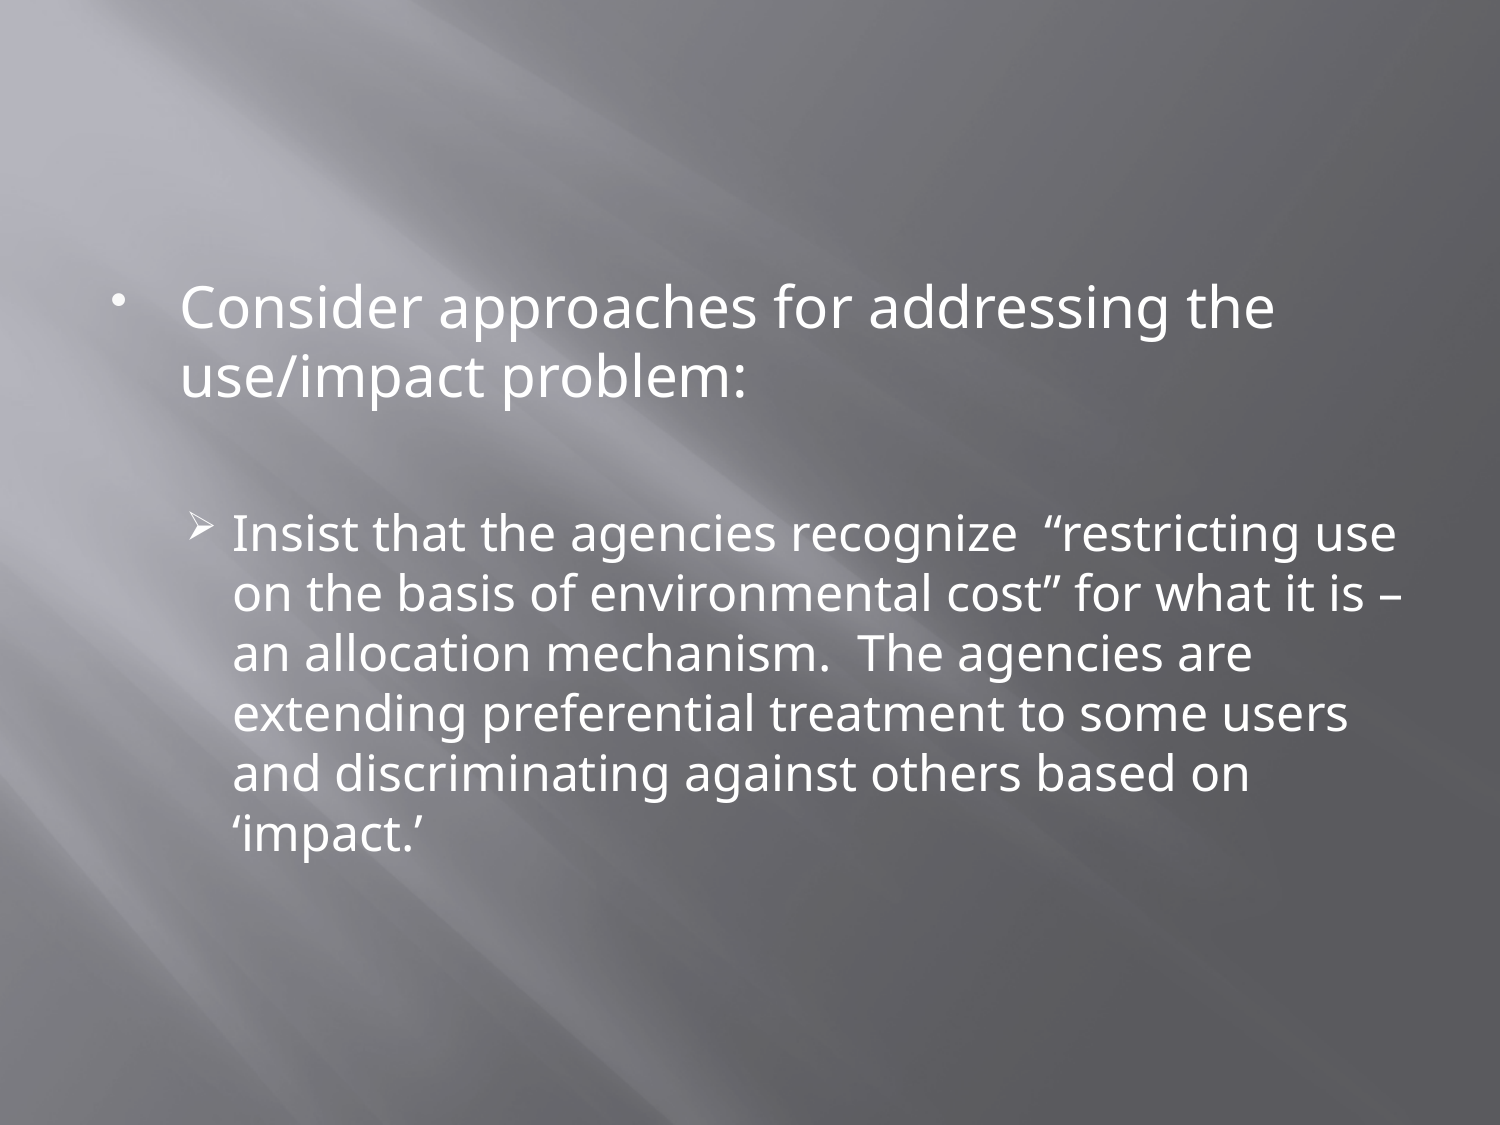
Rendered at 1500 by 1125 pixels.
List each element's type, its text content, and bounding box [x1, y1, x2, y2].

list Consider approaches for addressing the use/impact problem: Insist that the agencies recognize “restricting use on the basis of environmental cost” for what it is – an allocation mechanism. The agencies are extending preferential treatment to some users and discriminating against others based on ‘impact.’ [75, 262, 1425, 1035]
